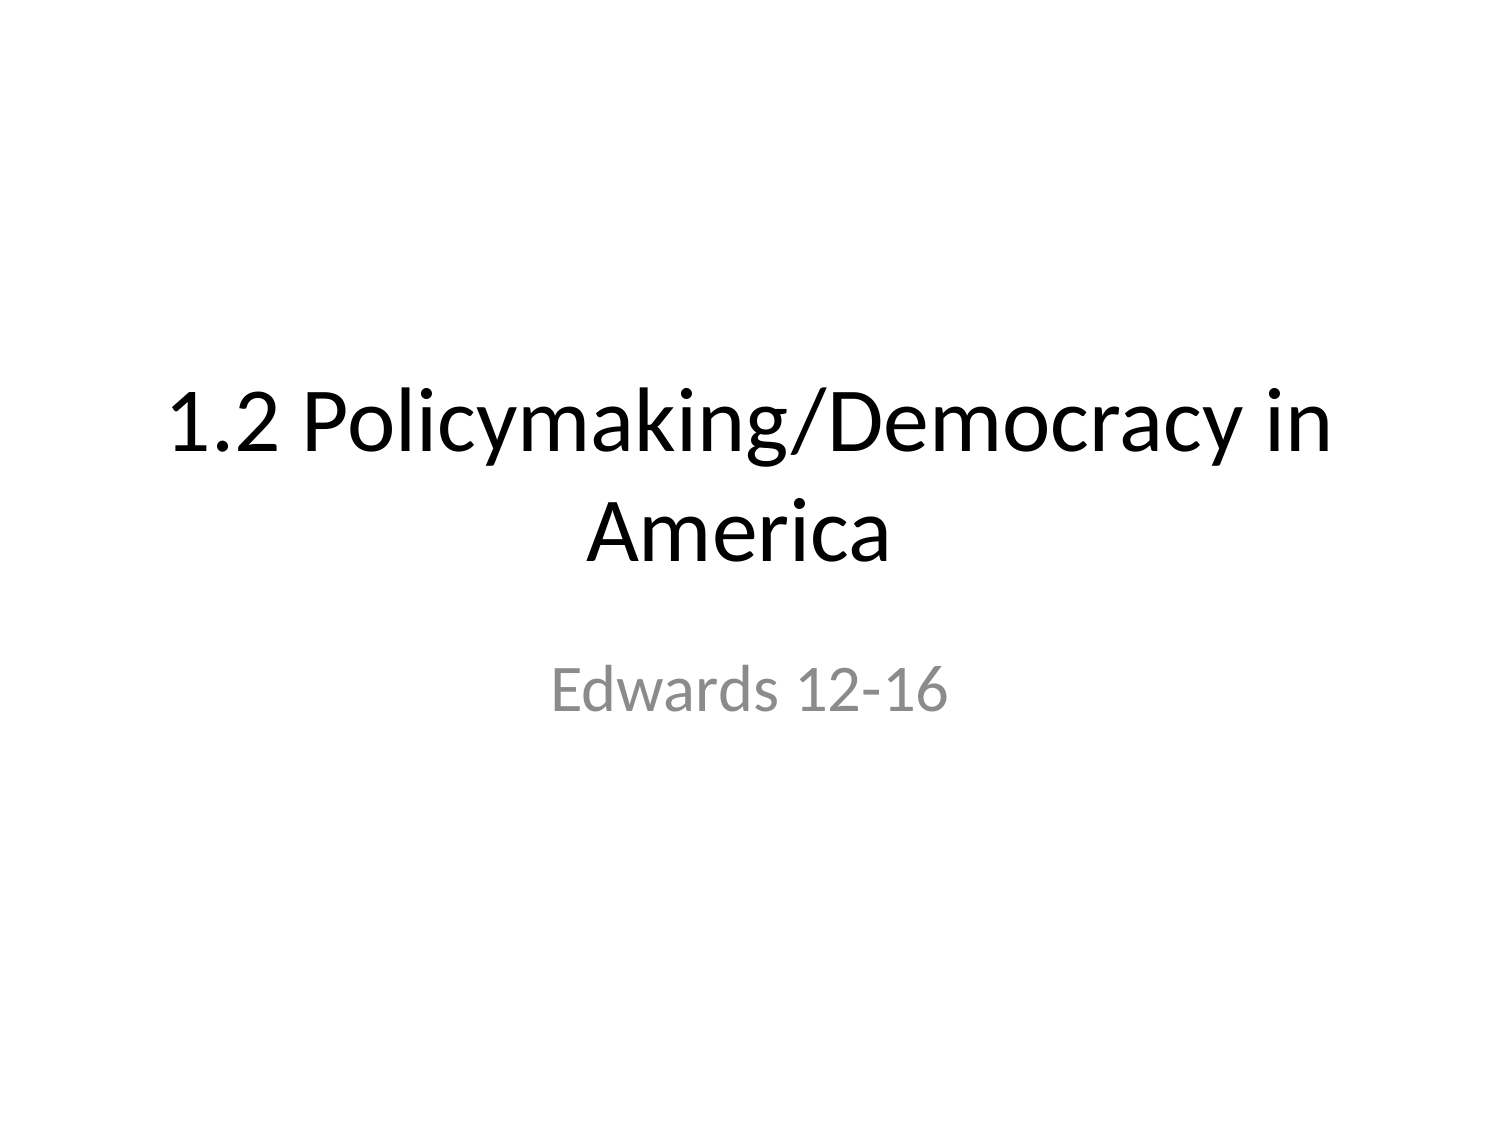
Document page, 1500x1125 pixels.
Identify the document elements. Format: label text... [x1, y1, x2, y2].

title 1.2 Policymaking/Democracy in America [112, 349, 1388, 591]
subtitle Edwards 12-16 [225, 637, 1275, 925]
